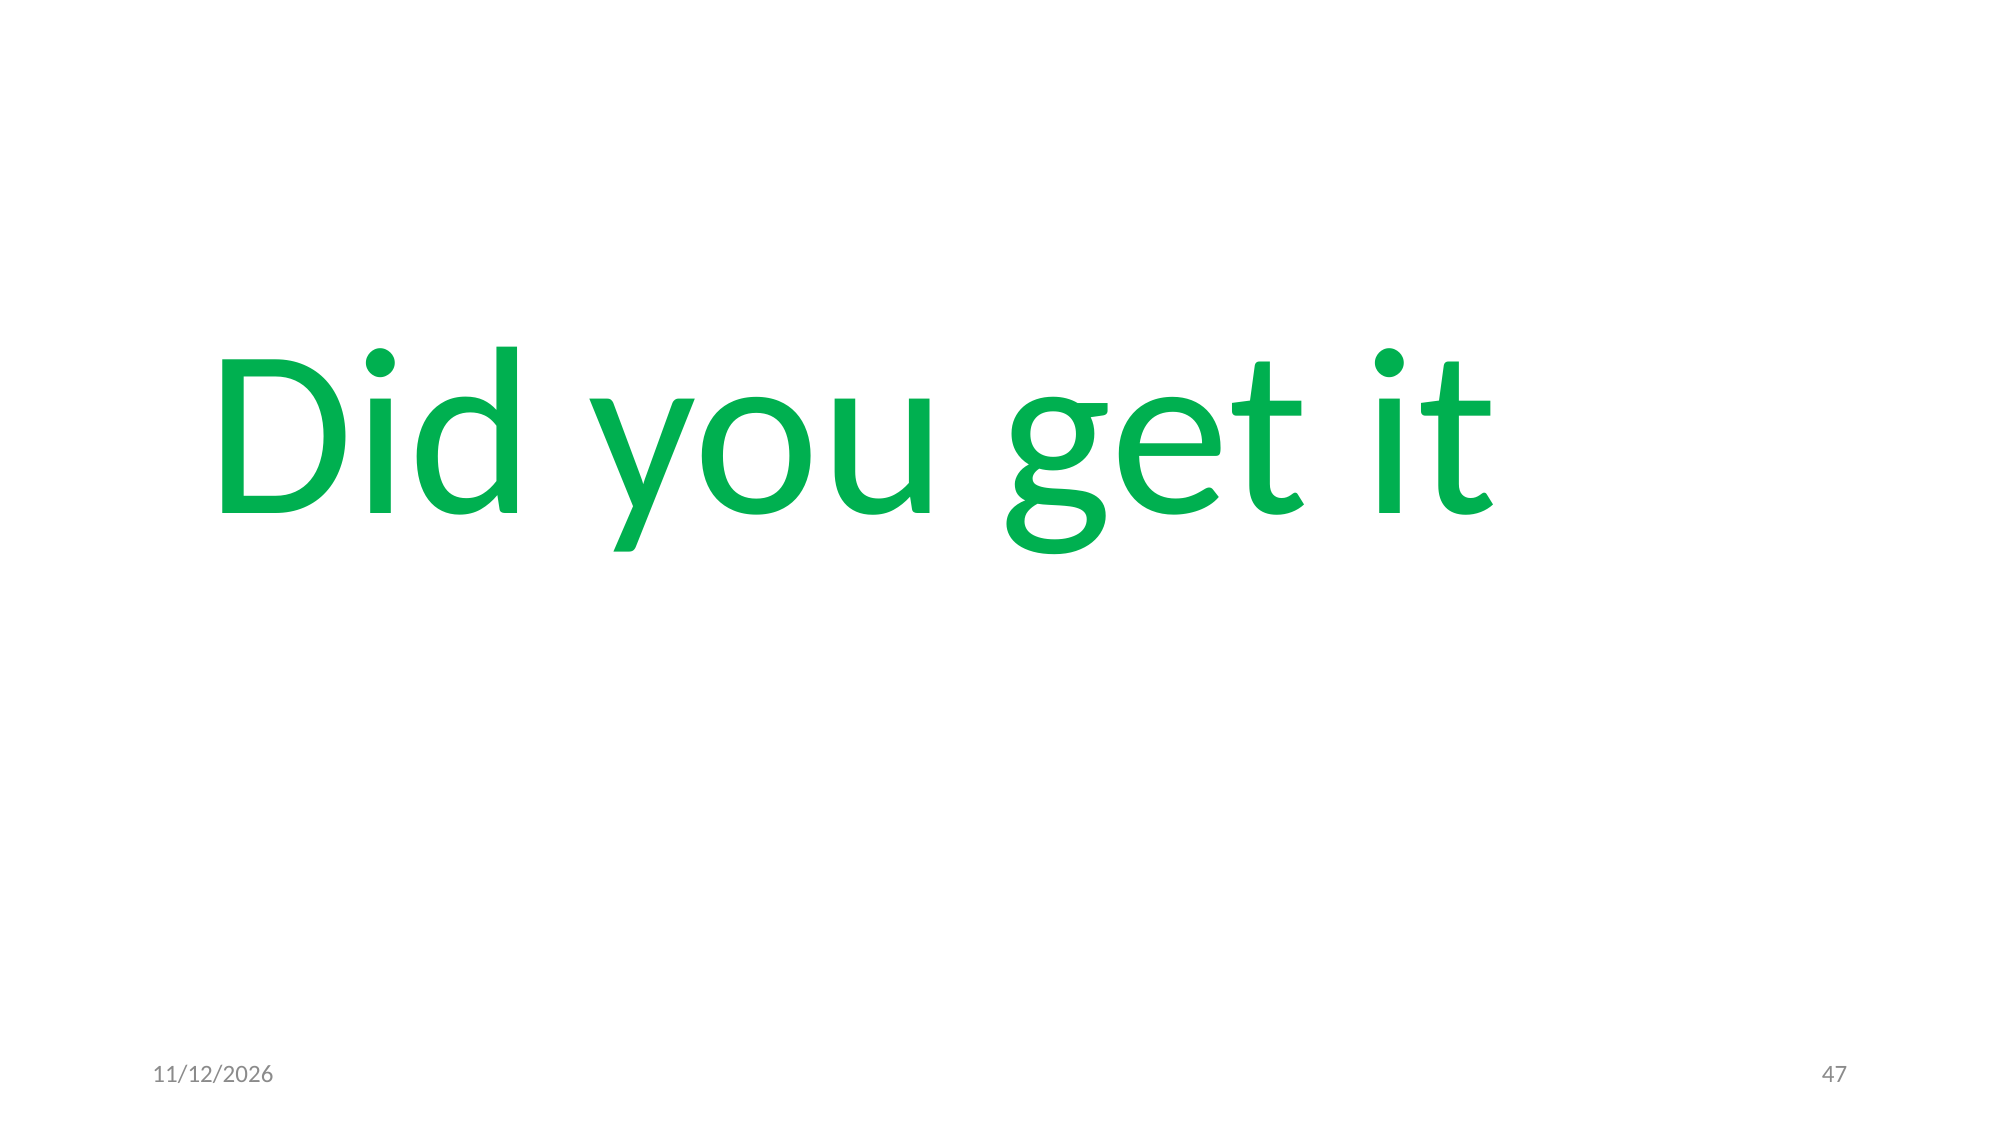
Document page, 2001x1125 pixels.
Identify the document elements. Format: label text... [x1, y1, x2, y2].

list Did you get it [137, 299, 1863, 1014]
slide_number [137, 1042, 588, 1103]
slide_number 47 [1412, 1042, 1863, 1103]
